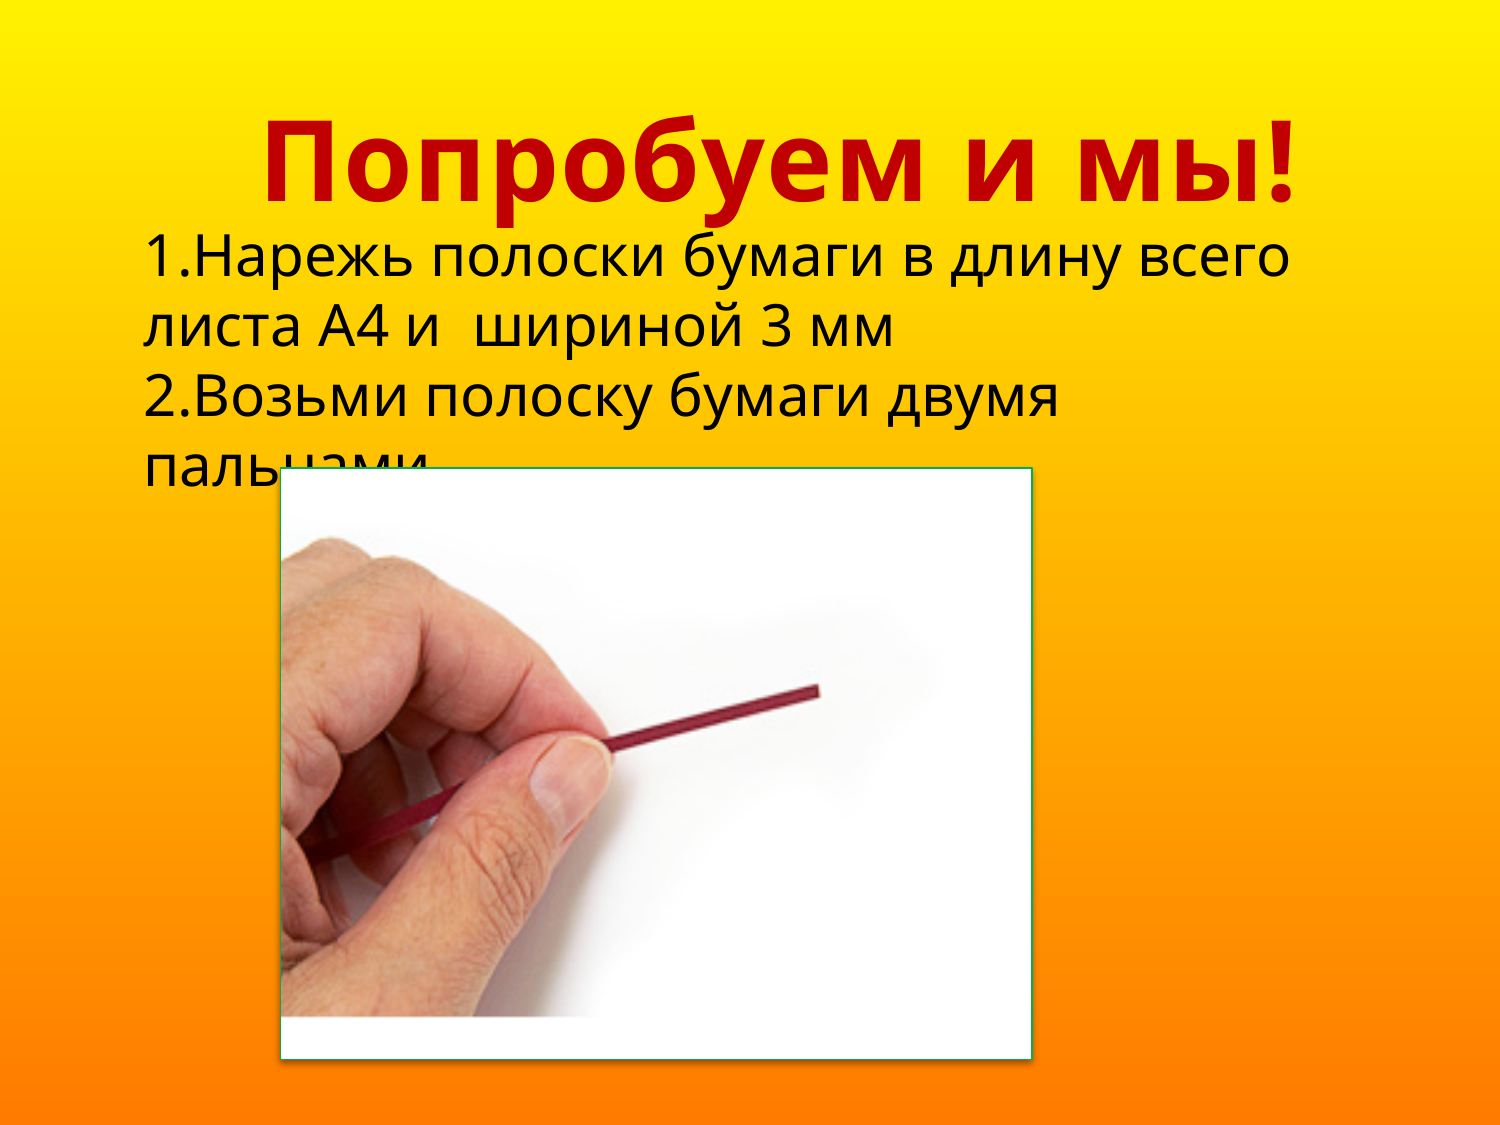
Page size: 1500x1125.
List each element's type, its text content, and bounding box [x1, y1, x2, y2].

text_box Попробуем и мы! [243, 81, 1314, 210]
text_box 1.Нарежь полоски бумаги в длину всего листа А4 и шириной 3 мм 2.Возьми полоску бумаги двумя пальцами. [128, 210, 1383, 551]
picture [280, 468, 1032, 1059]
